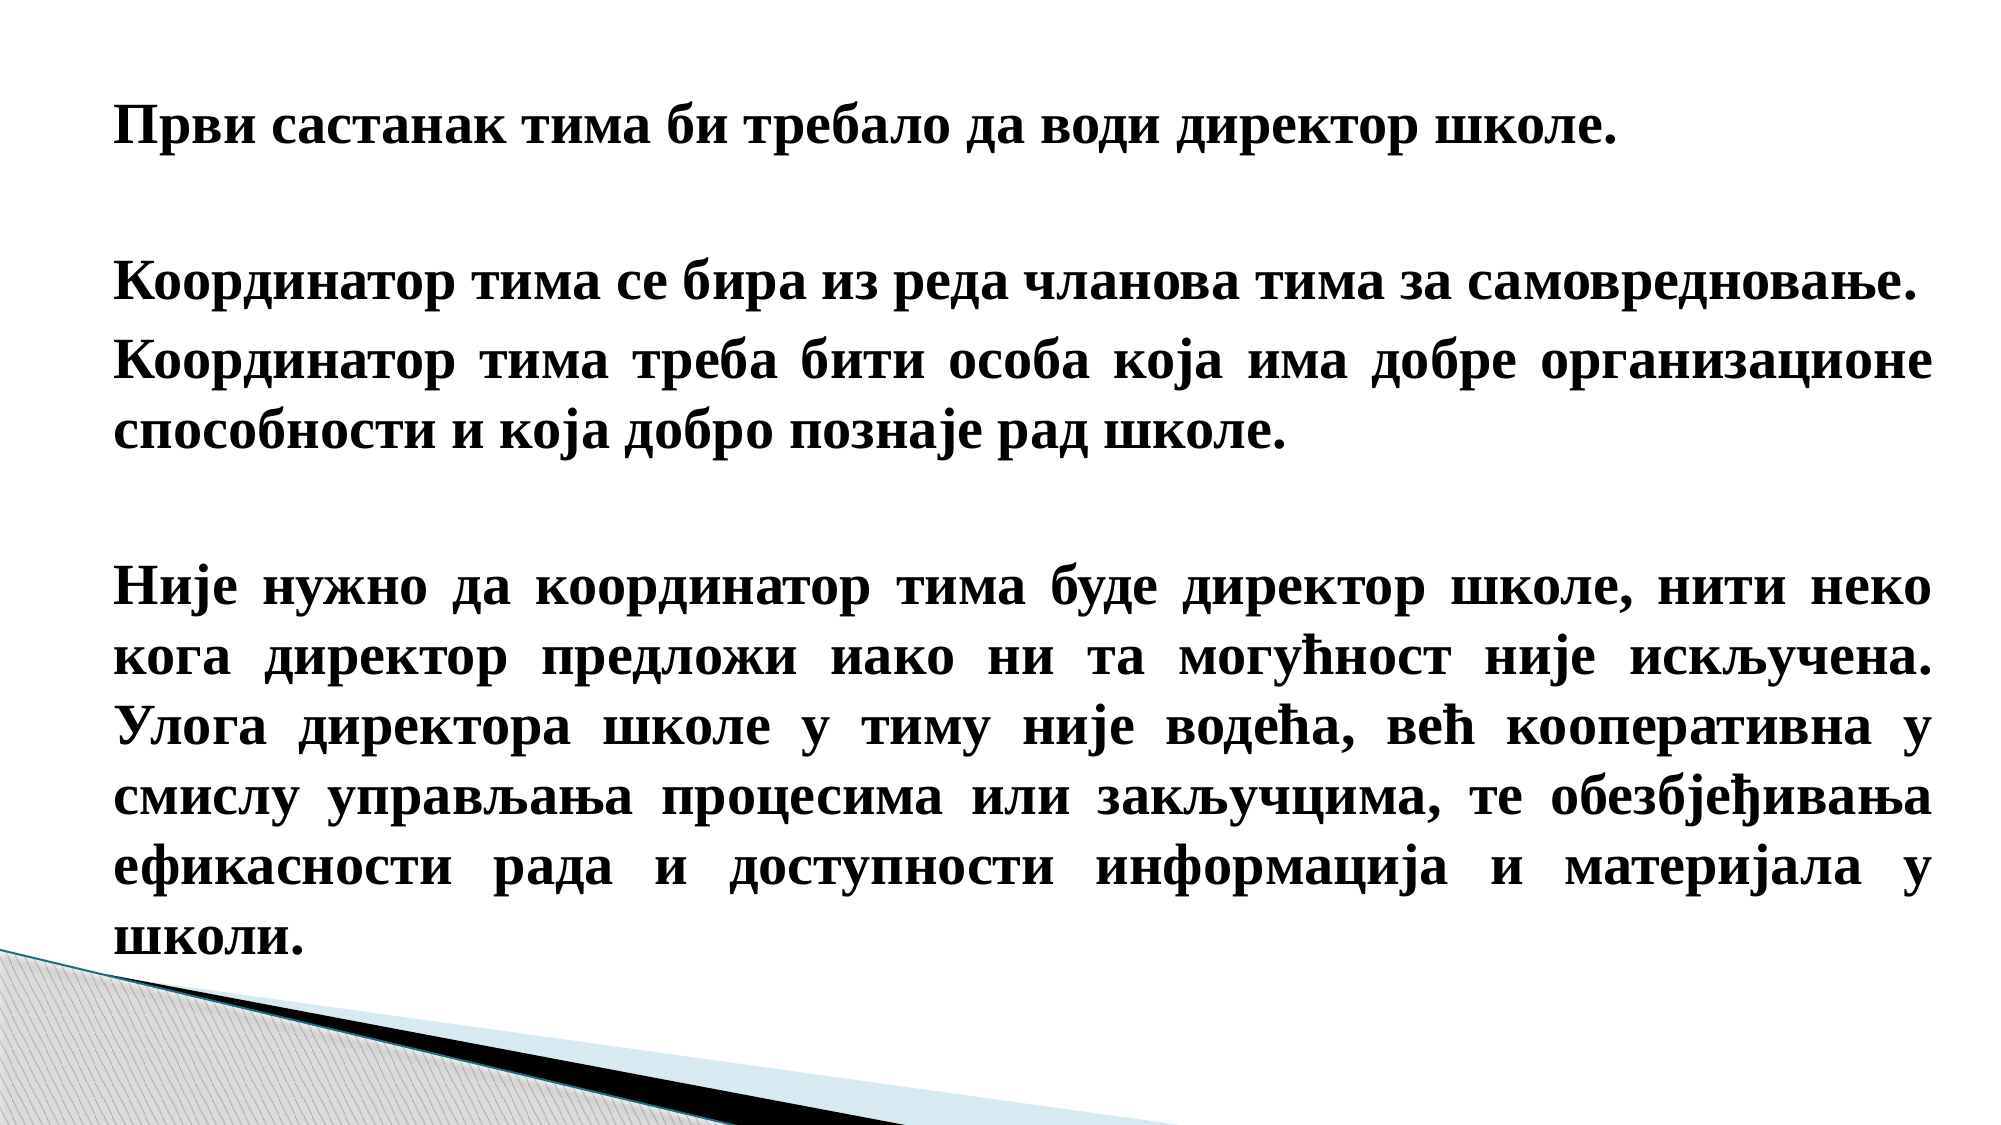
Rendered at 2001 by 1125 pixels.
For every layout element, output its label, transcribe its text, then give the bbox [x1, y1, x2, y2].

list Први састанак тима би требало да води директор школе. Координатор тима се бира из реда чланова тима за самовредновање. Координатор тима треба бити особа која има добре организационе способности и која добро познаје рад школе. Није нужно да координатор тима буде директор школе, нити неко кога директор предложи иако ни та могућност није искључена. Улога директора школе у тиму није водећа, већ кооперативна у смислу управљања процесима или закључцима, те обезбјеђивања ефикасности рада и доступности информација и материјала у школи. [80, 77, 1948, 1125]
